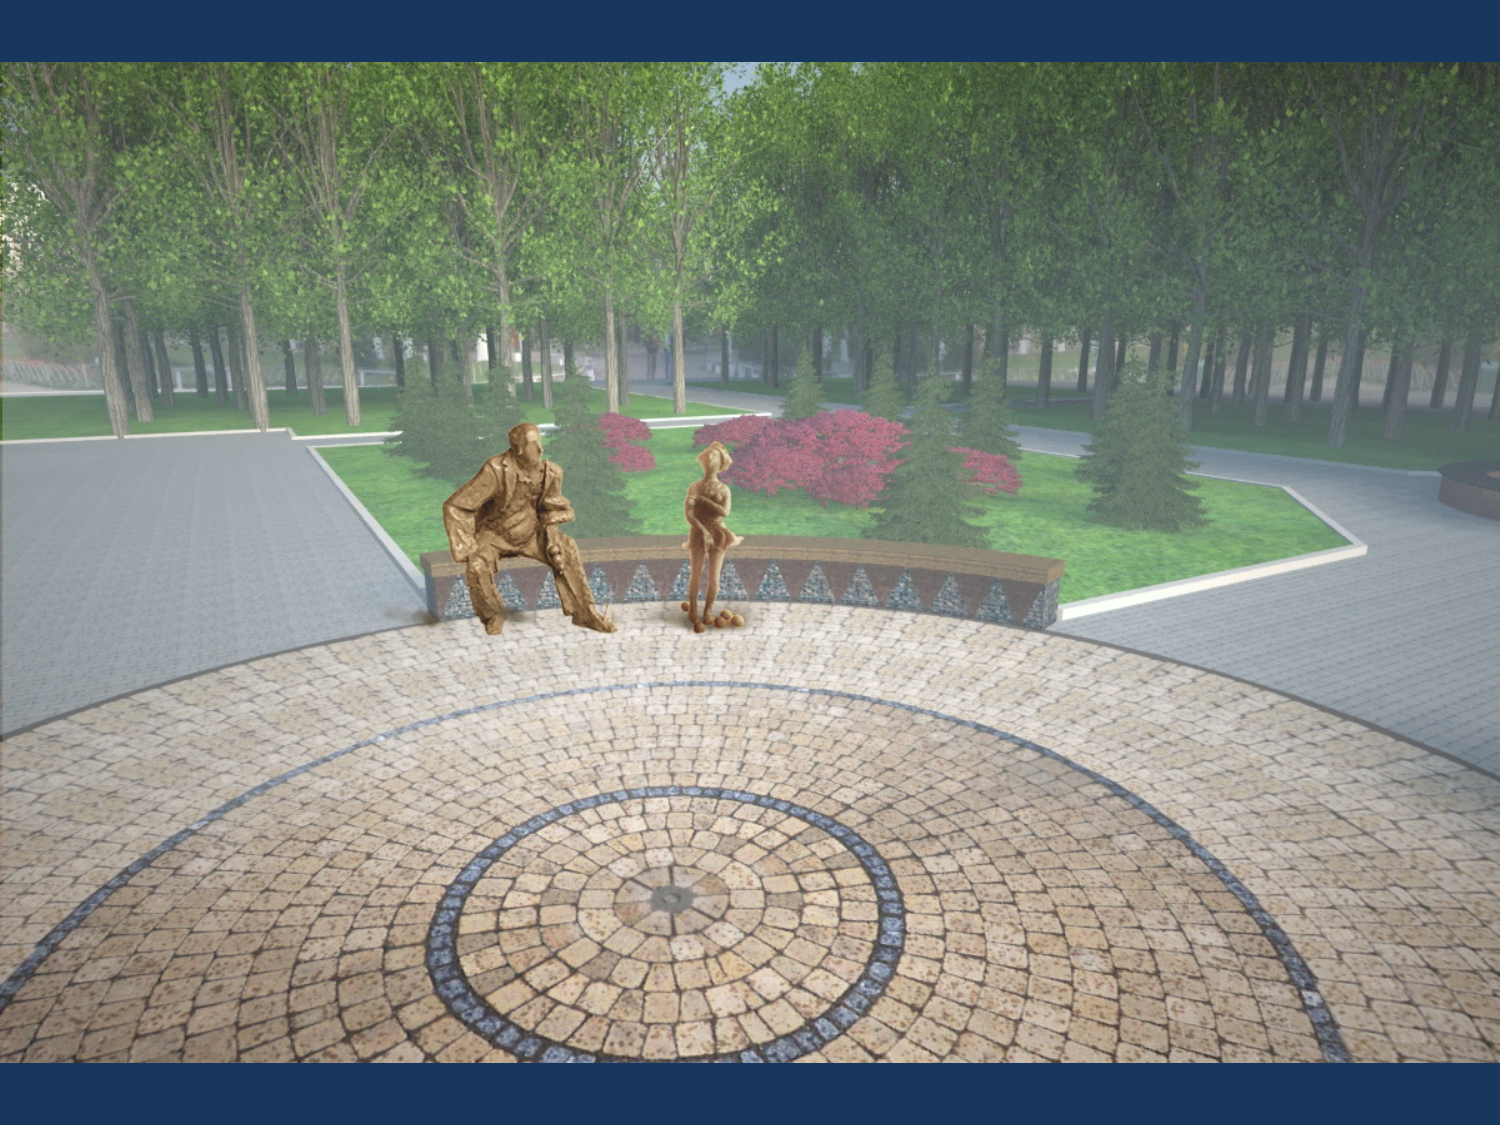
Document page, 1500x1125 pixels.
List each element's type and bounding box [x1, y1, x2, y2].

picture [0, 62, 1500, 1063]
